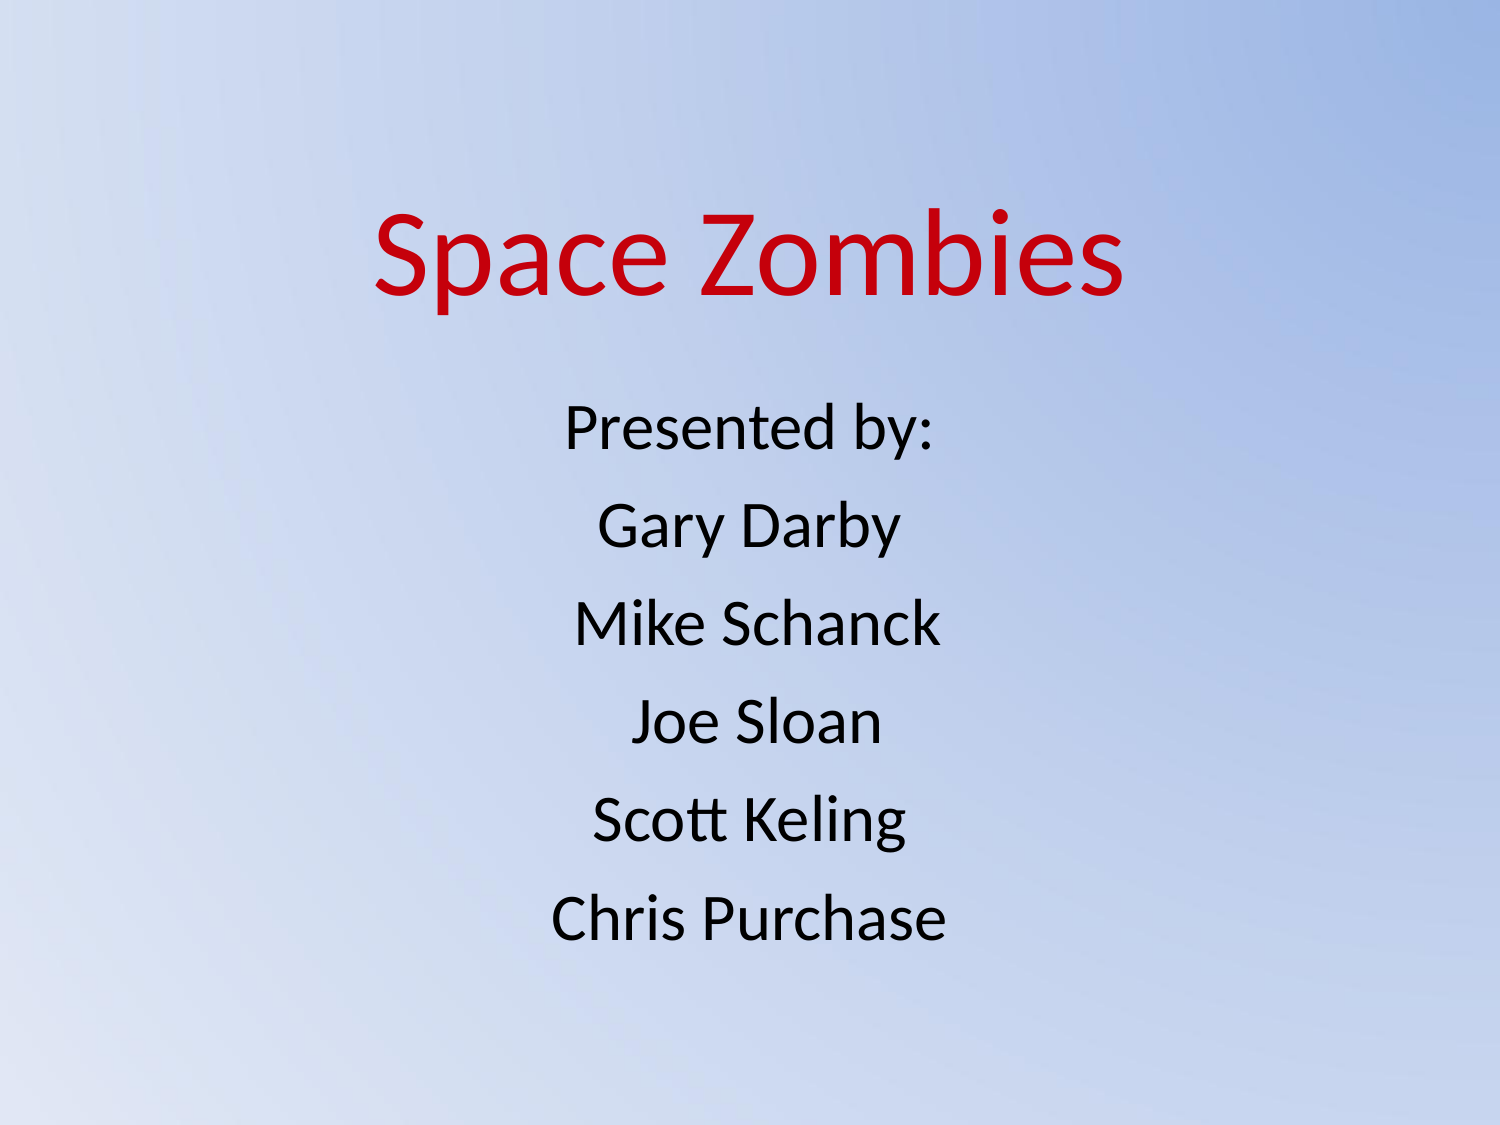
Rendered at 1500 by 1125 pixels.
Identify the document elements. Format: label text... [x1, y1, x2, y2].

text_box Space Zombies [74, 112, 1425, 345]
text_box Presented by: Gary Darby Mike Schanck Joe Sloan Scott Keling Chris Purchase [74, 345, 1425, 1088]
picture [0, 0, 1500, 1125]
